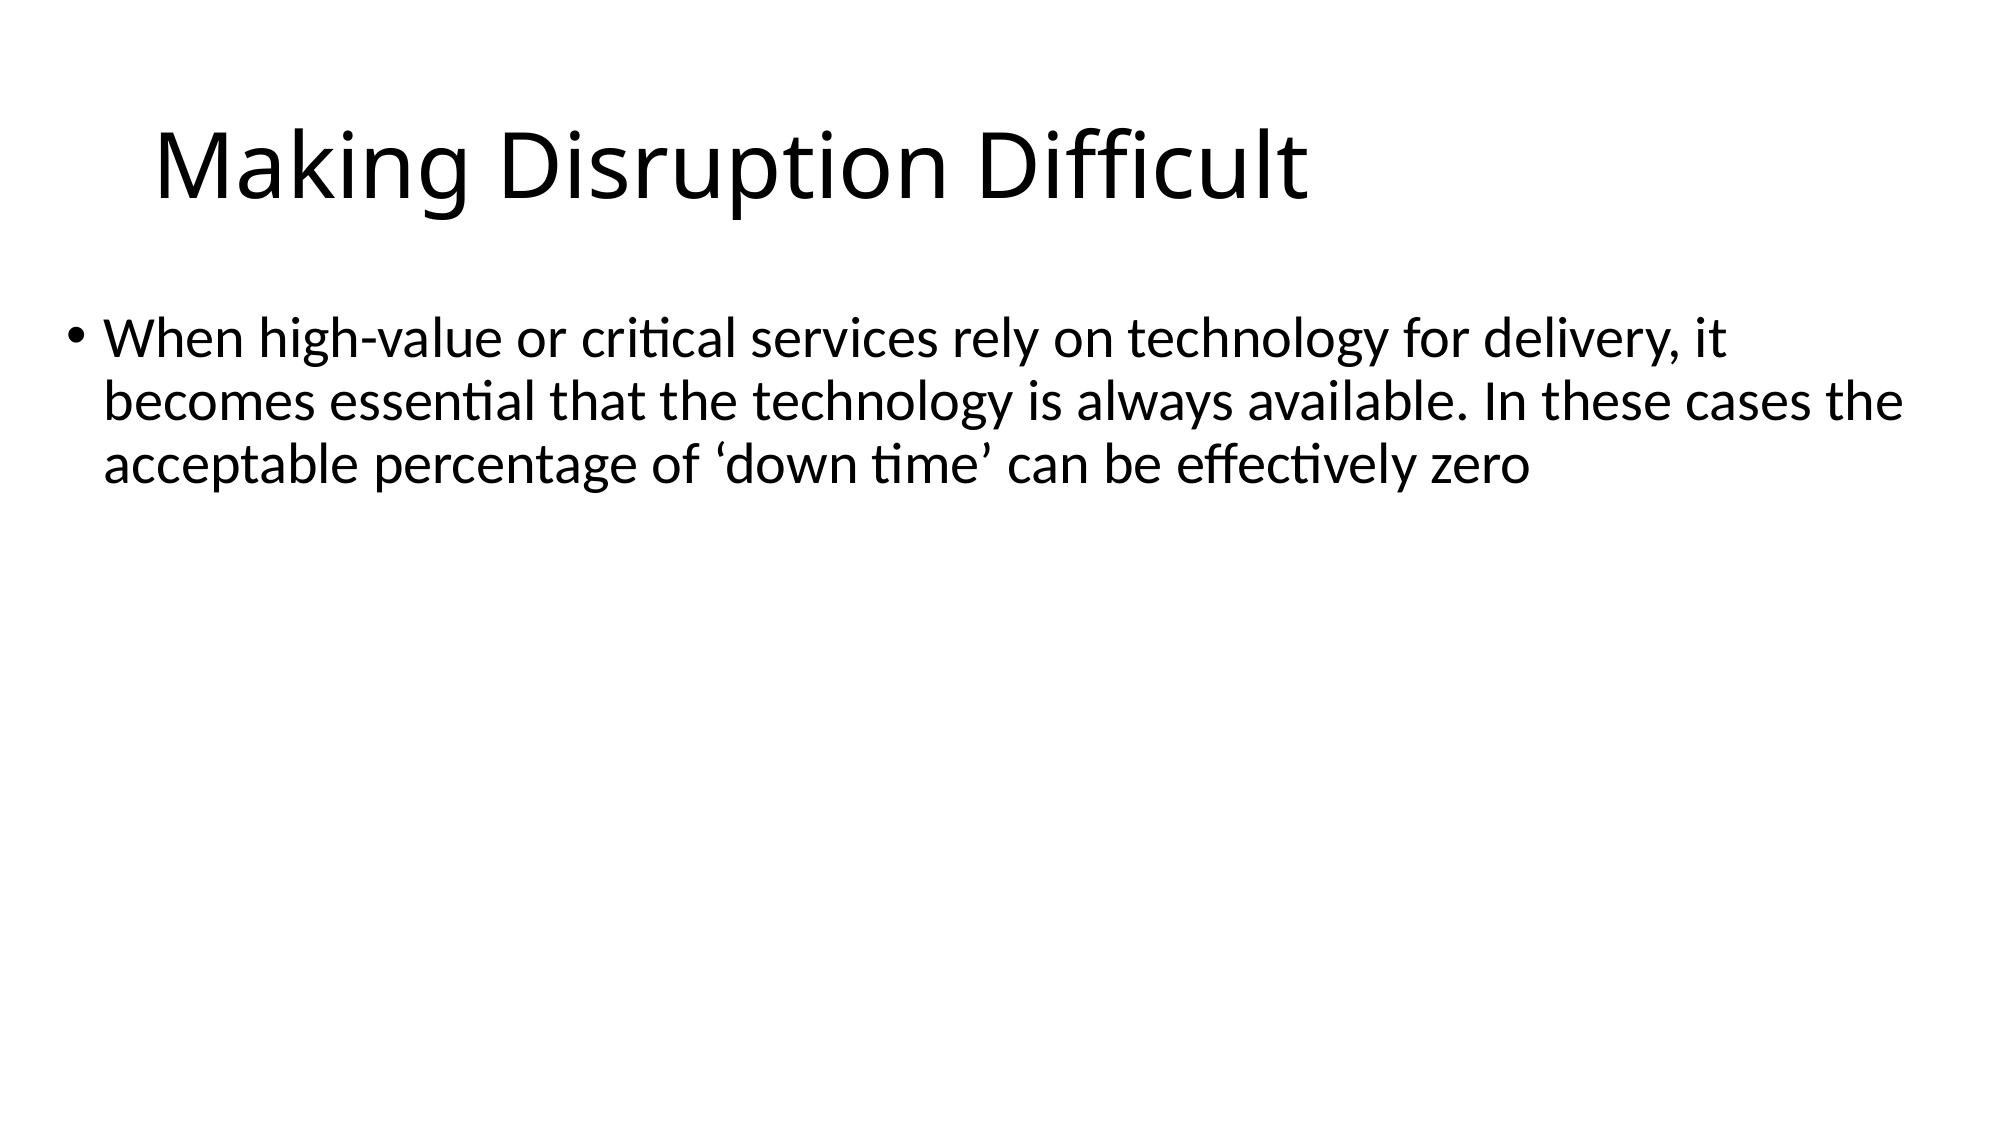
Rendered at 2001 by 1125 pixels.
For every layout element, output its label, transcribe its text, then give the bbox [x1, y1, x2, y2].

title Making Disruption Difficult [137, 59, 1863, 278]
list When high-value or critical services rely on technology for delivery, it becomes essential that the technology is always available. In these cases the acceptable percentage of ‘down time’ can be effectively zero [51, 299, 1953, 675]
